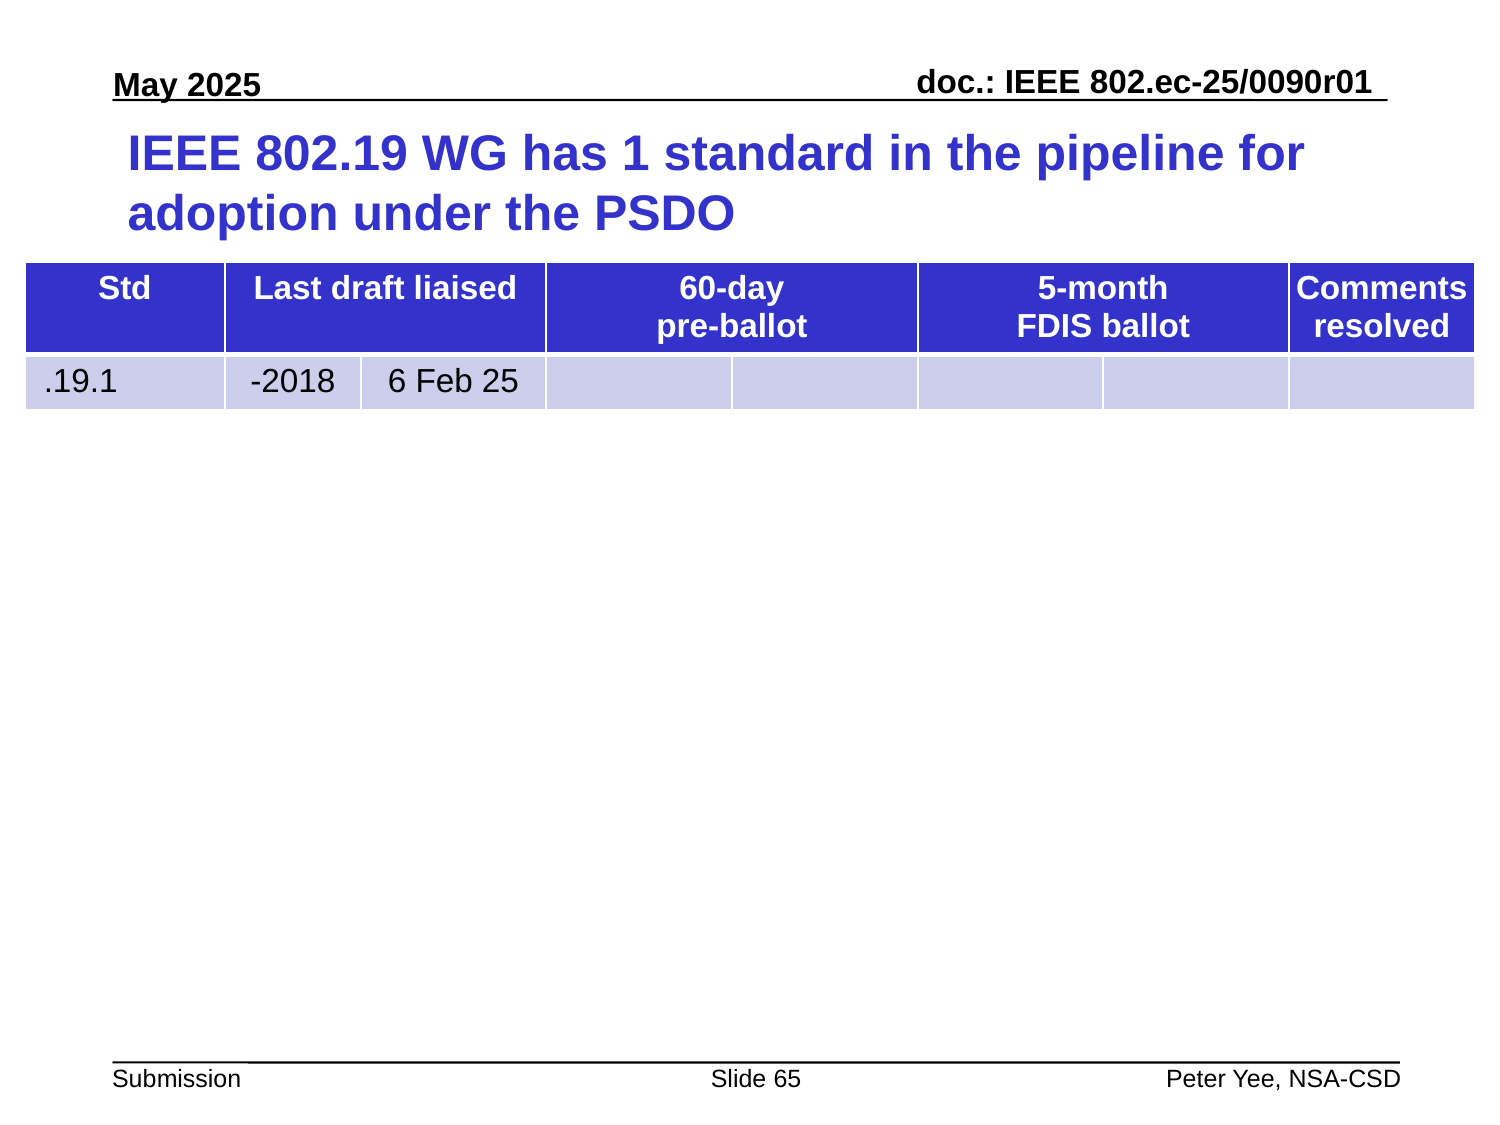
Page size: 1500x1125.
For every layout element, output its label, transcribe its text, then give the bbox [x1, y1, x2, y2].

table_cell [547, 357, 731, 409]
title IEEE 802.19 WG has 1 standard in the pipeline for adoption under the PSDO [112, 112, 1388, 262]
table_header 5-month FDIS ballot [919, 263, 1288, 352]
table_header Last draft liaised [226, 263, 545, 352]
table_cell 6 Feb 25 [362, 357, 545, 409]
table_cell .19.1 [26, 357, 224, 409]
table_cell [919, 357, 1102, 409]
table_cell -2018 [226, 357, 360, 409]
table_header 60-day pre-ballot [547, 263, 917, 352]
slide_number Slide 65 [709, 1061, 803, 1093]
table_header Comments resolved [1290, 263, 1474, 352]
footer Peter Yee, NSA-CSD [1164, 1061, 1402, 1093]
table_header Std [26, 263, 224, 352]
table_cell [1104, 357, 1288, 409]
table_cell [733, 357, 917, 409]
table_cell [1290, 357, 1474, 409]
